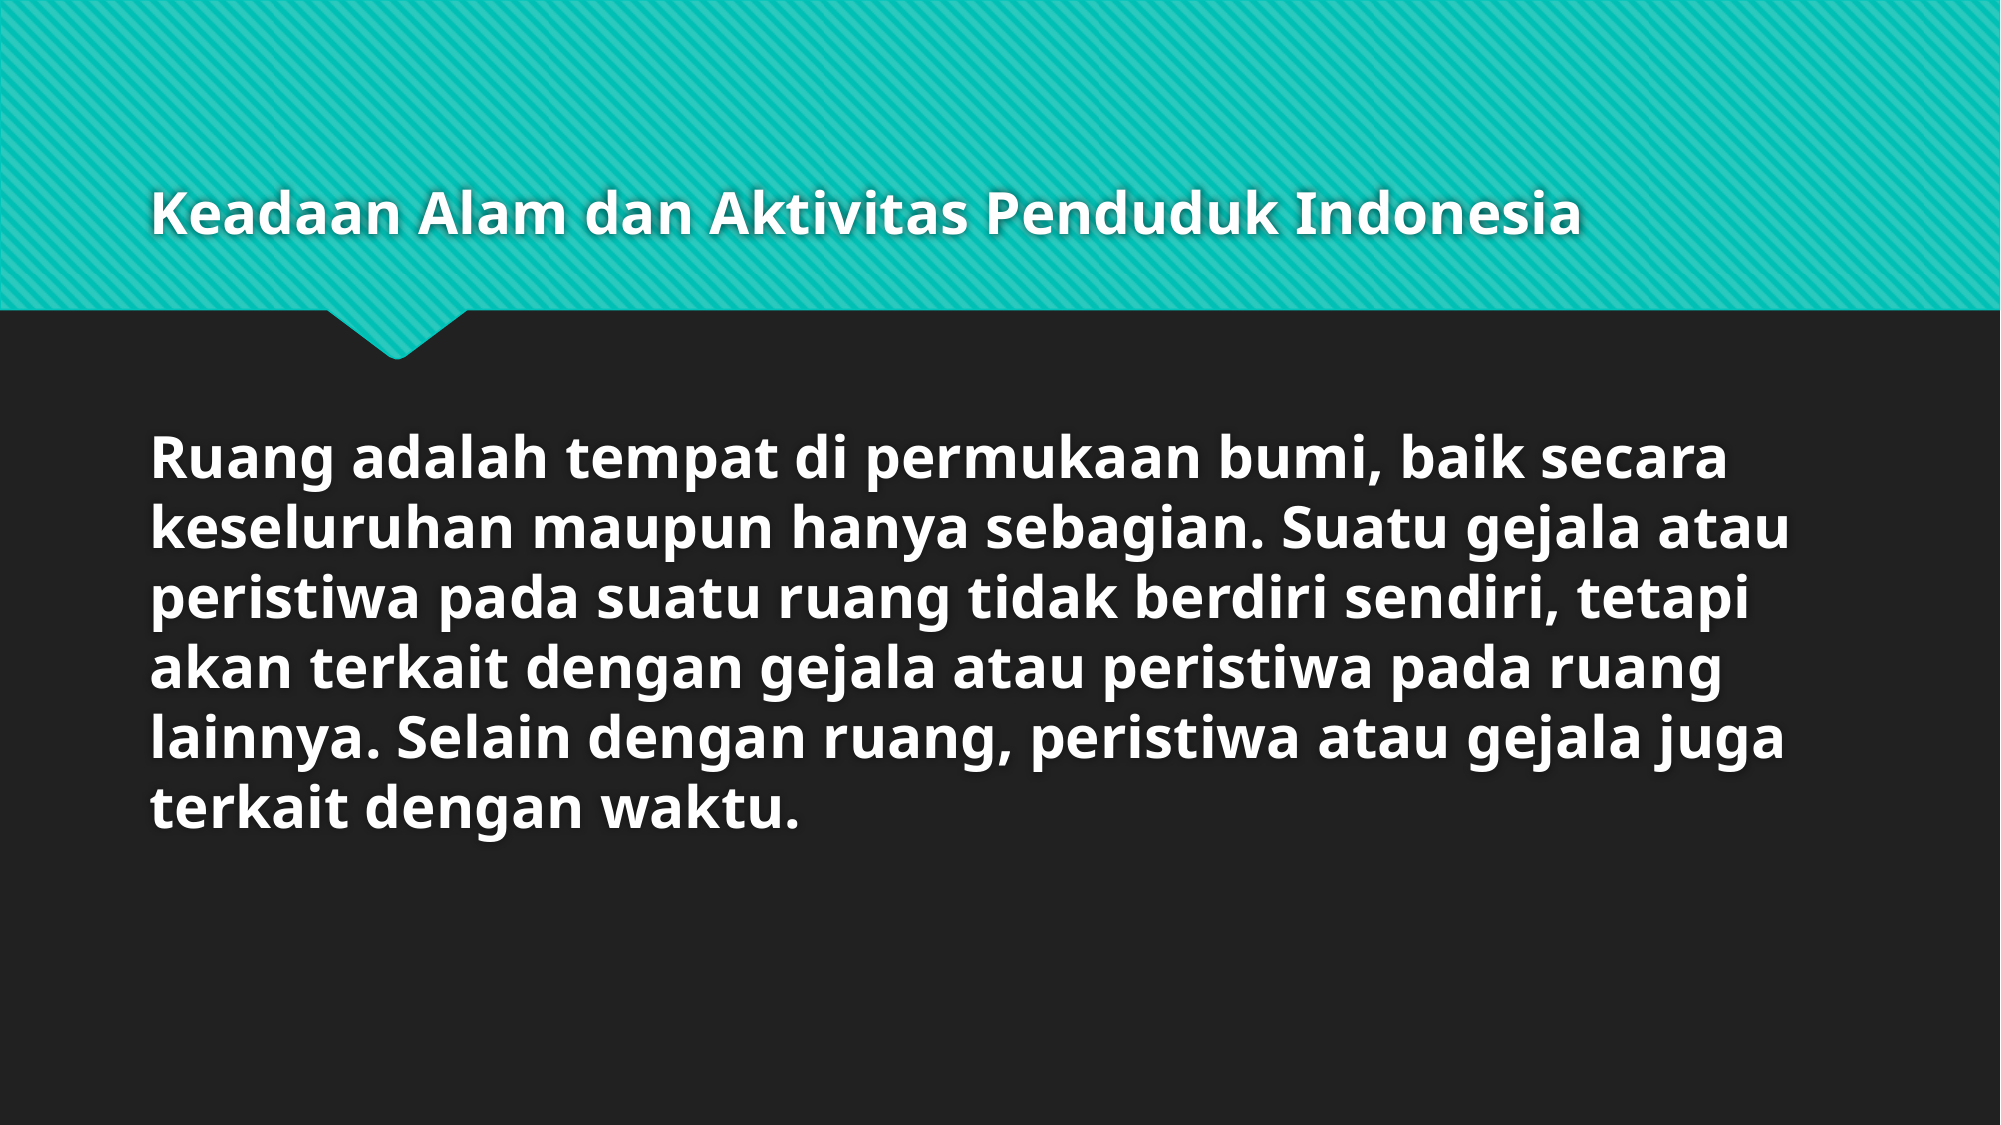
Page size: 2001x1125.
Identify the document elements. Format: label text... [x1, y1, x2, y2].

title Keadaan Alam dan Aktivitas Penduduk Indonesia [134, 94, 1869, 254]
list Ruang adalah tempat di permukaan bumi, baik secara keseluruhan maupun hanya sebagian. Suatu gejala atau peristiwa pada suatu ruang tidak berdiri sendiri, tetapi akan terkait dengan gejala atau peristiwa pada ruang lainnya. Selain dengan ruang, peristiwa atau gejala juga terkait dengan waktu. [134, 364, 1866, 962]
